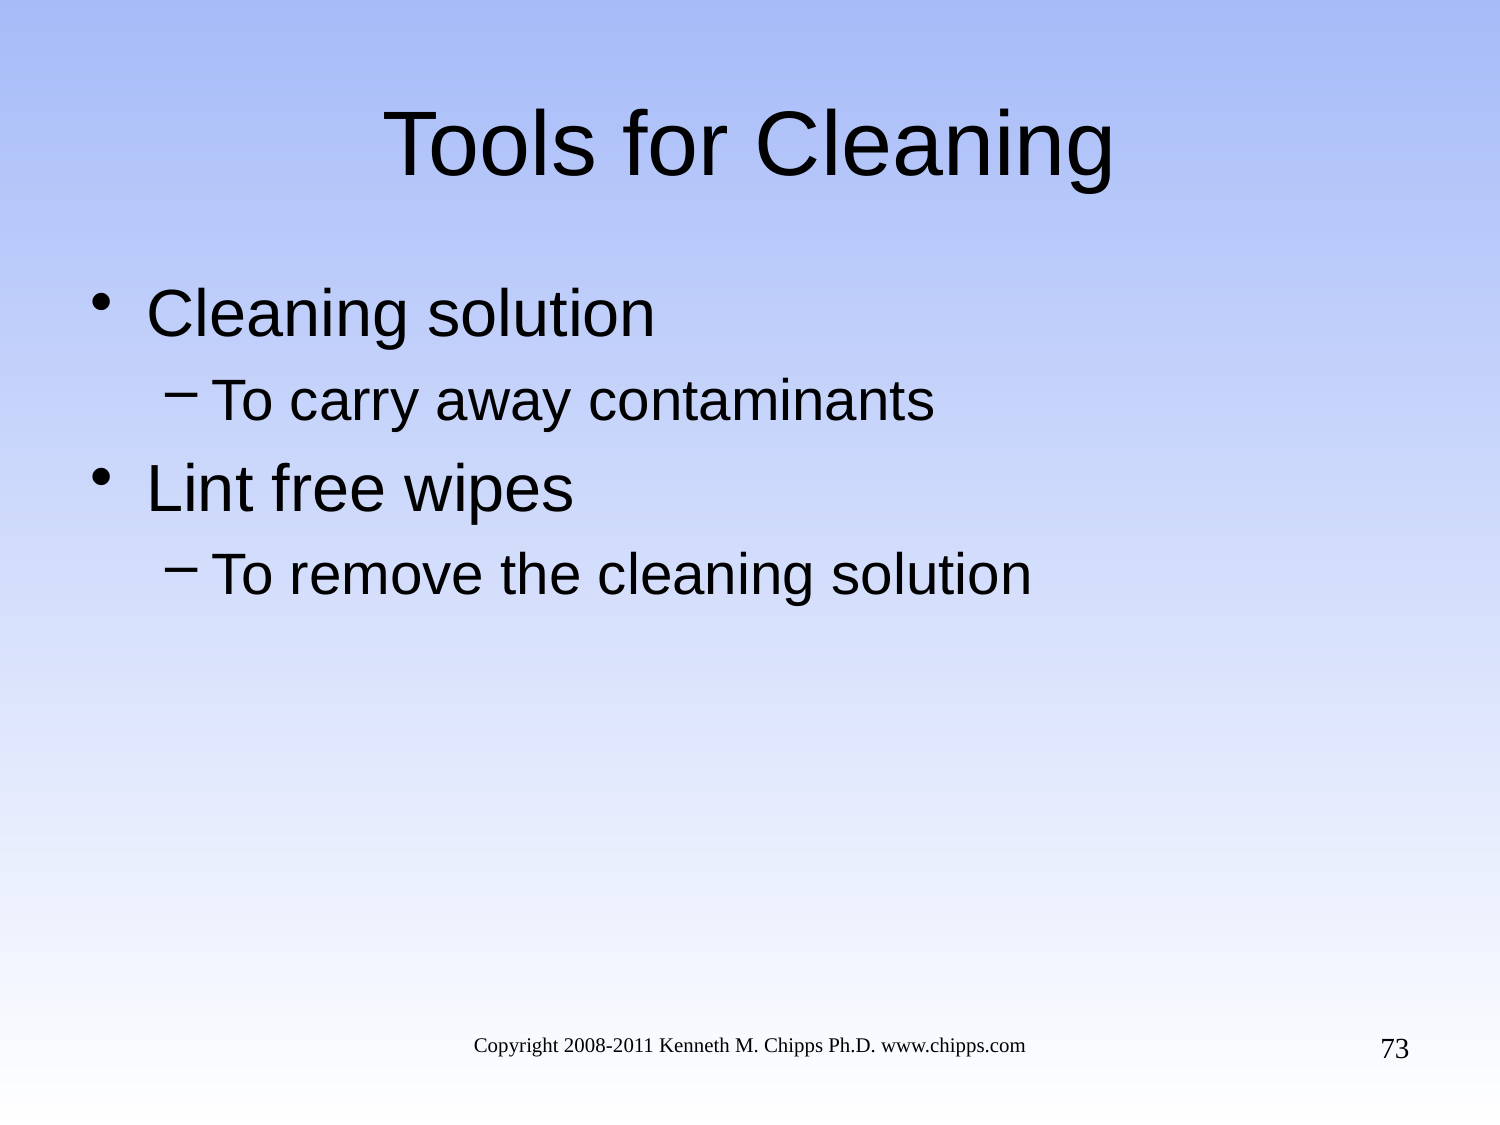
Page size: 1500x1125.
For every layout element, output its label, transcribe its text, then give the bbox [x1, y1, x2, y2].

list Cleaning solution To carry away contaminants Lint free wipes To remove the cleaning solution [75, 262, 1425, 1005]
slide_number 73 [1074, 1021, 1426, 1101]
title Tools for Cleaning [75, 45, 1425, 233]
footer Copyright 2008-2011 Kenneth M. Chipps Ph.D. www.chipps.com [449, 1024, 1051, 1103]
